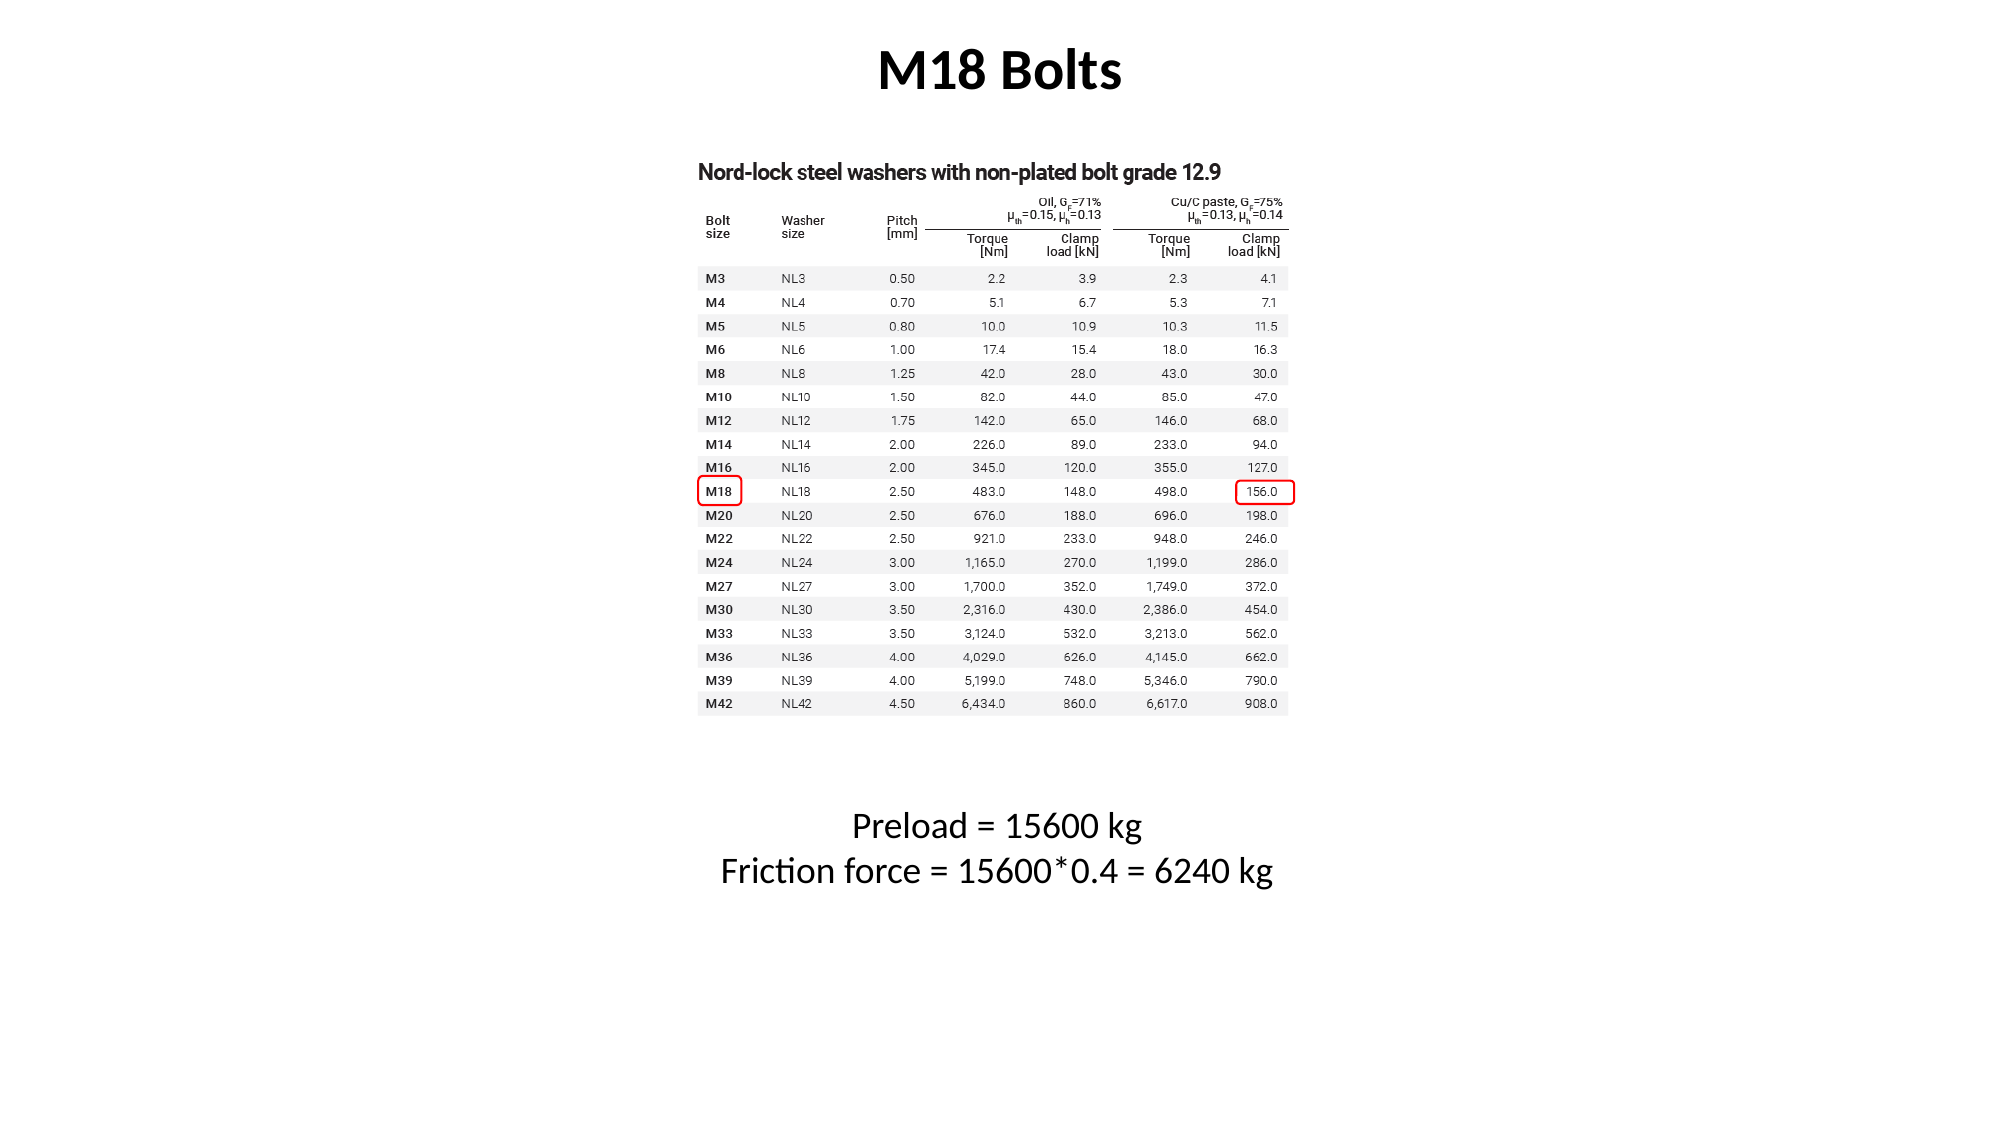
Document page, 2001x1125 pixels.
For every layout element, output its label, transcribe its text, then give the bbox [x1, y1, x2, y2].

text_box Preload = 15600 kg Friction force = 15600*0.4 = 6240 kg [698, 794, 1297, 899]
text_box M18 Bolts [695, 23, 1304, 109]
picture [674, 133, 1325, 725]
